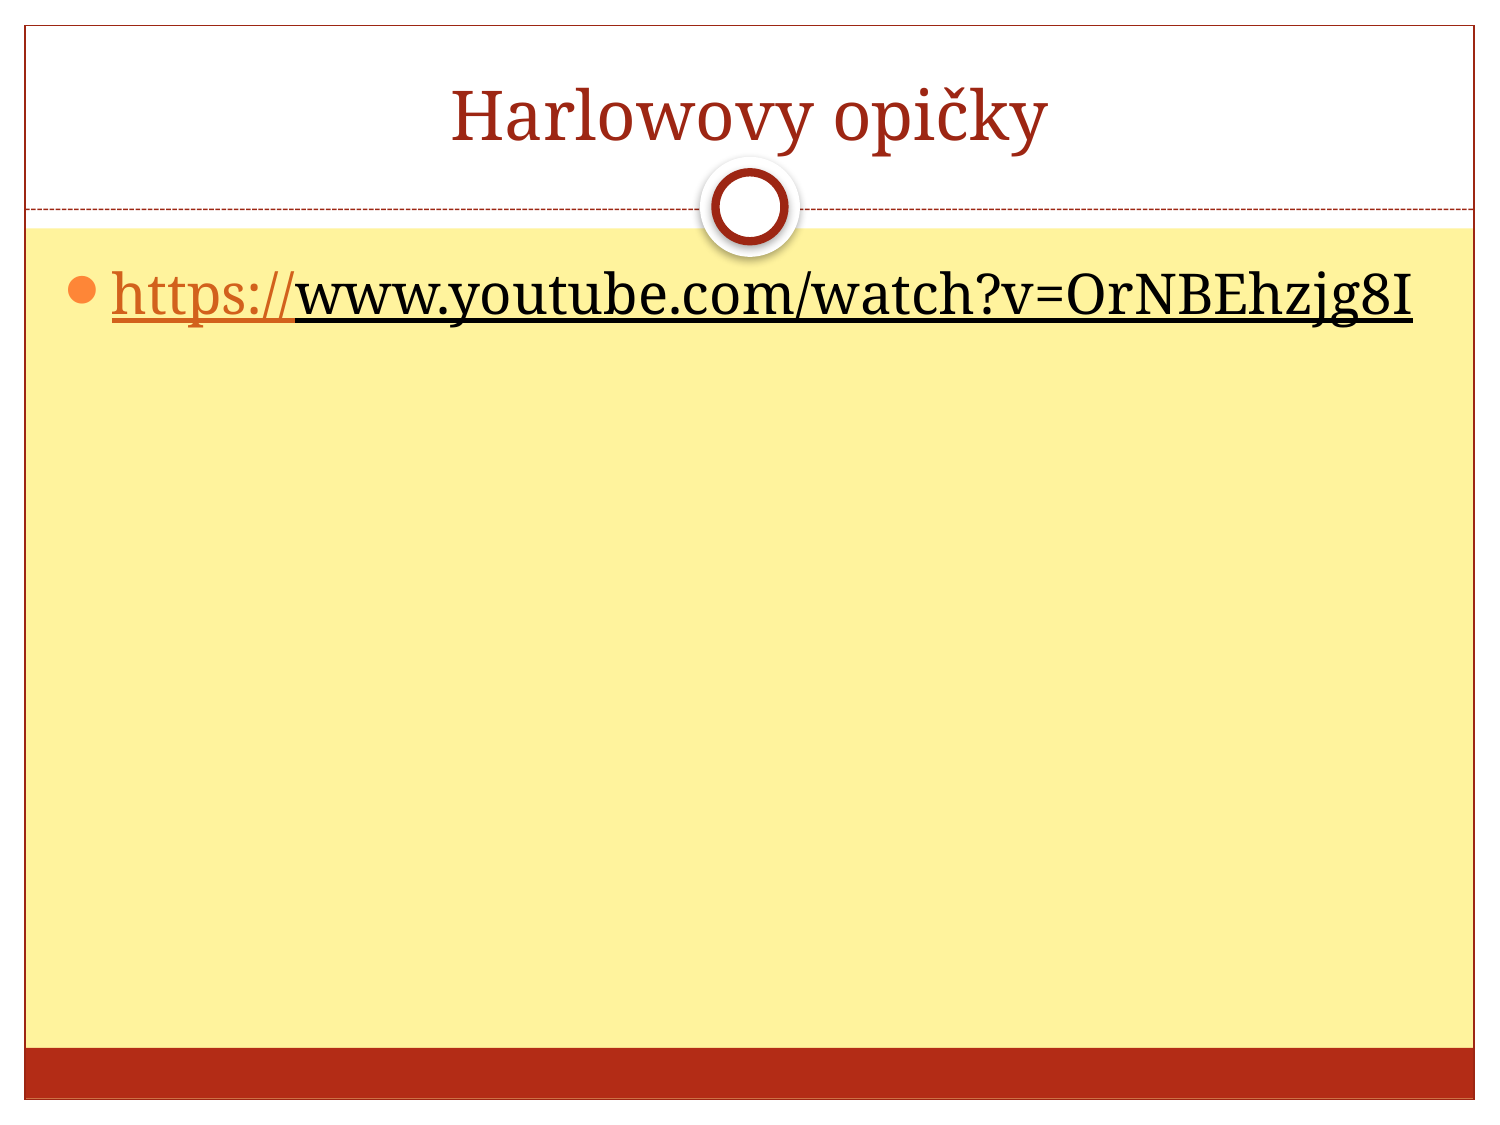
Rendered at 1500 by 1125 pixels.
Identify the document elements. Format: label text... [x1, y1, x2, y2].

list https://www.youtube.com/watch?v=OrNBEhzjg8I [49, 250, 1445, 1001]
title Harlowovy opičky [49, 37, 1450, 162]
